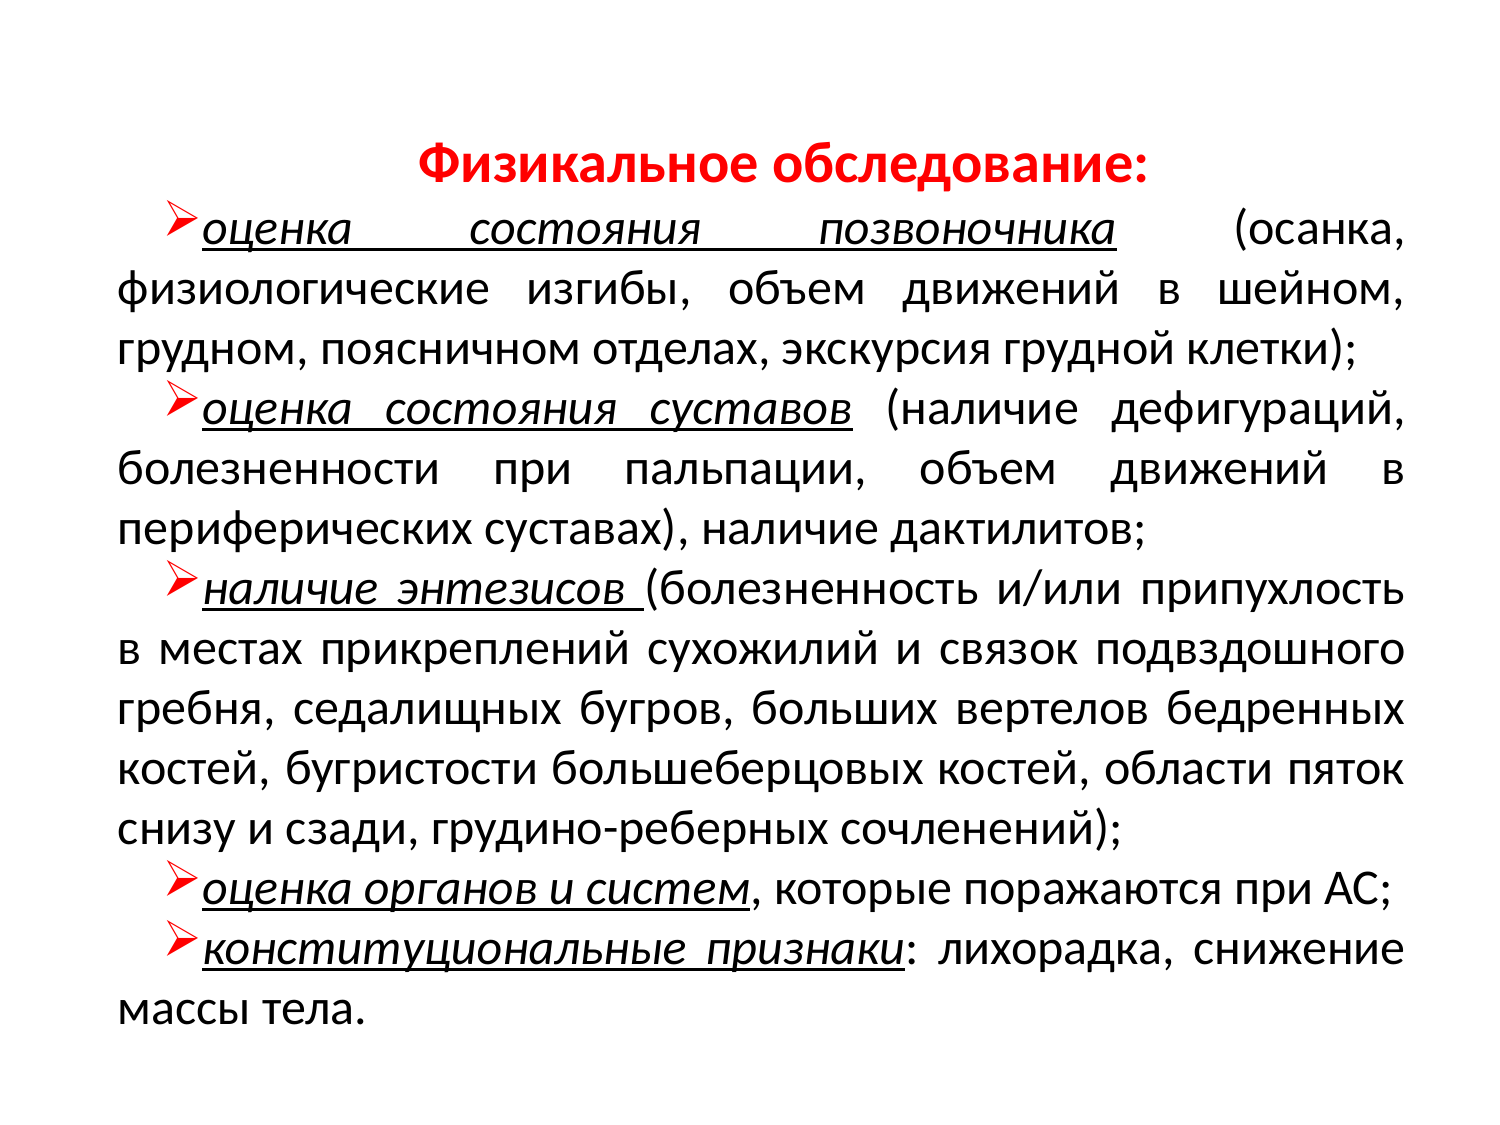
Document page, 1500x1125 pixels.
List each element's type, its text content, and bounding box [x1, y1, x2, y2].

text_box Физикальное обследование: оценка состояния позвоночника (осанка, физиологические изгибы, объем движений в шейном, грудном, поясничном отделах, экскурсия грудной клетки); оценка состояния суставов (наличие дефигураций, болезненности при пальпации, объем движений в периферических суставах), наличие дактилитов; наличие энтезисов (болезненность и/или припухлость в местах прикреплений сухожилий и связок подвздошного гребня, седалищных бугров, больших вертелов бедренных костей, бугристости большеберцовых костей, области пяток снизу и сзади, грудино-реберных сочленений); оценка органов и систем, которые поражаются при АС; конституциональные признаки: лихорадка, снижение массы тела. [0, 35, 1465, 1079]
